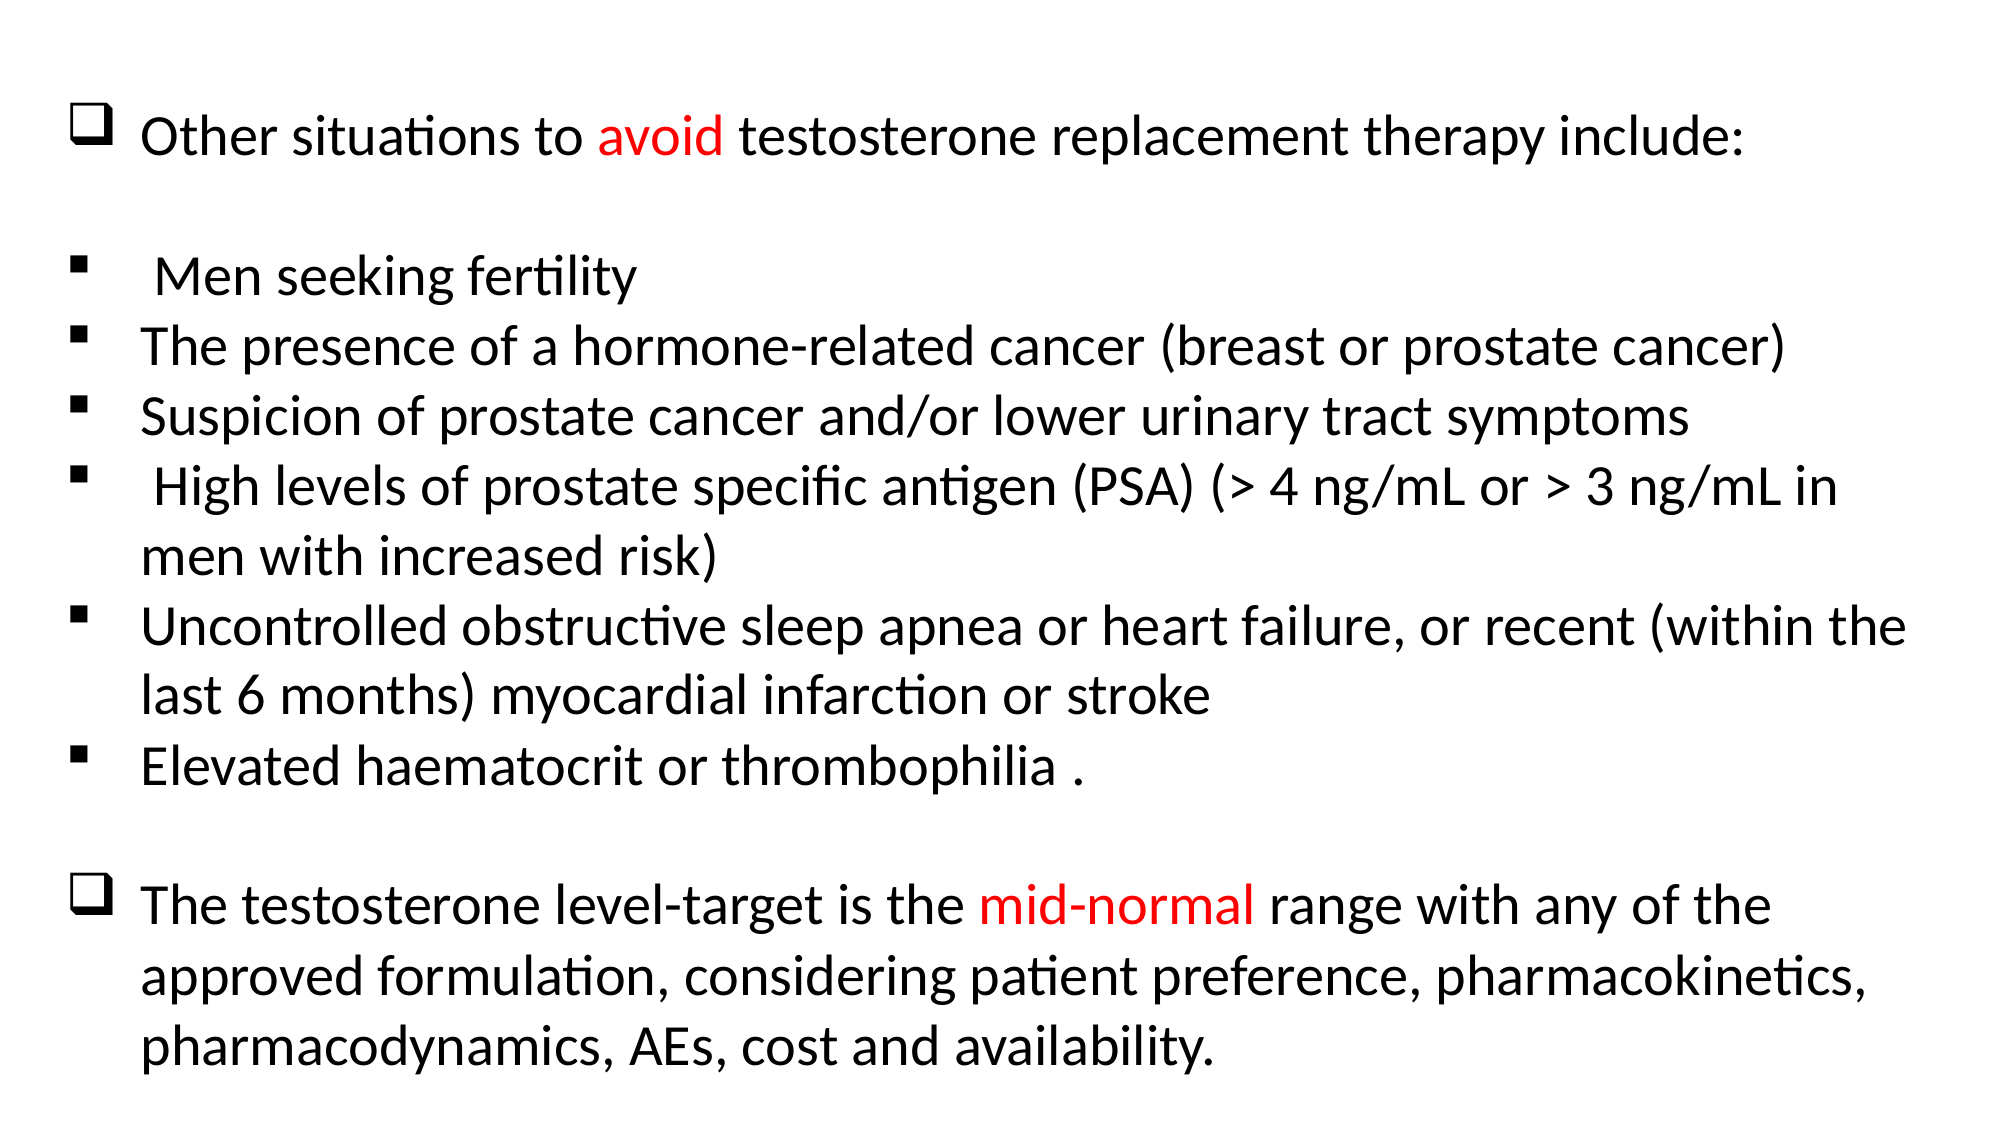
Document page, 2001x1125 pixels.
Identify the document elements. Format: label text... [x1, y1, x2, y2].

text_box Other situations to avoid testosterone replacement therapy include: Men seeking fertility The presence of a hormone-related cancer (breast or prostate cancer) Suspicion of prostate cancer and/or lower urinary tract symptoms High levels of prostate specific antigen (PSA) (> 4 ng/mL or > 3 ng/mL in men with increased risk) Uncontrolled obstructive sleep apnea or heart failure, or recent (within the last 6 months) myocardial infarction or stroke Elevated haematocrit or thrombophilia . Τhe testosterone level-target is the mid-normal range with any of the approved formulation, considering patient preference, pharmacokinetics, pharmacodynamics, AEs, cost and availability. [50, 19, 1949, 1125]
